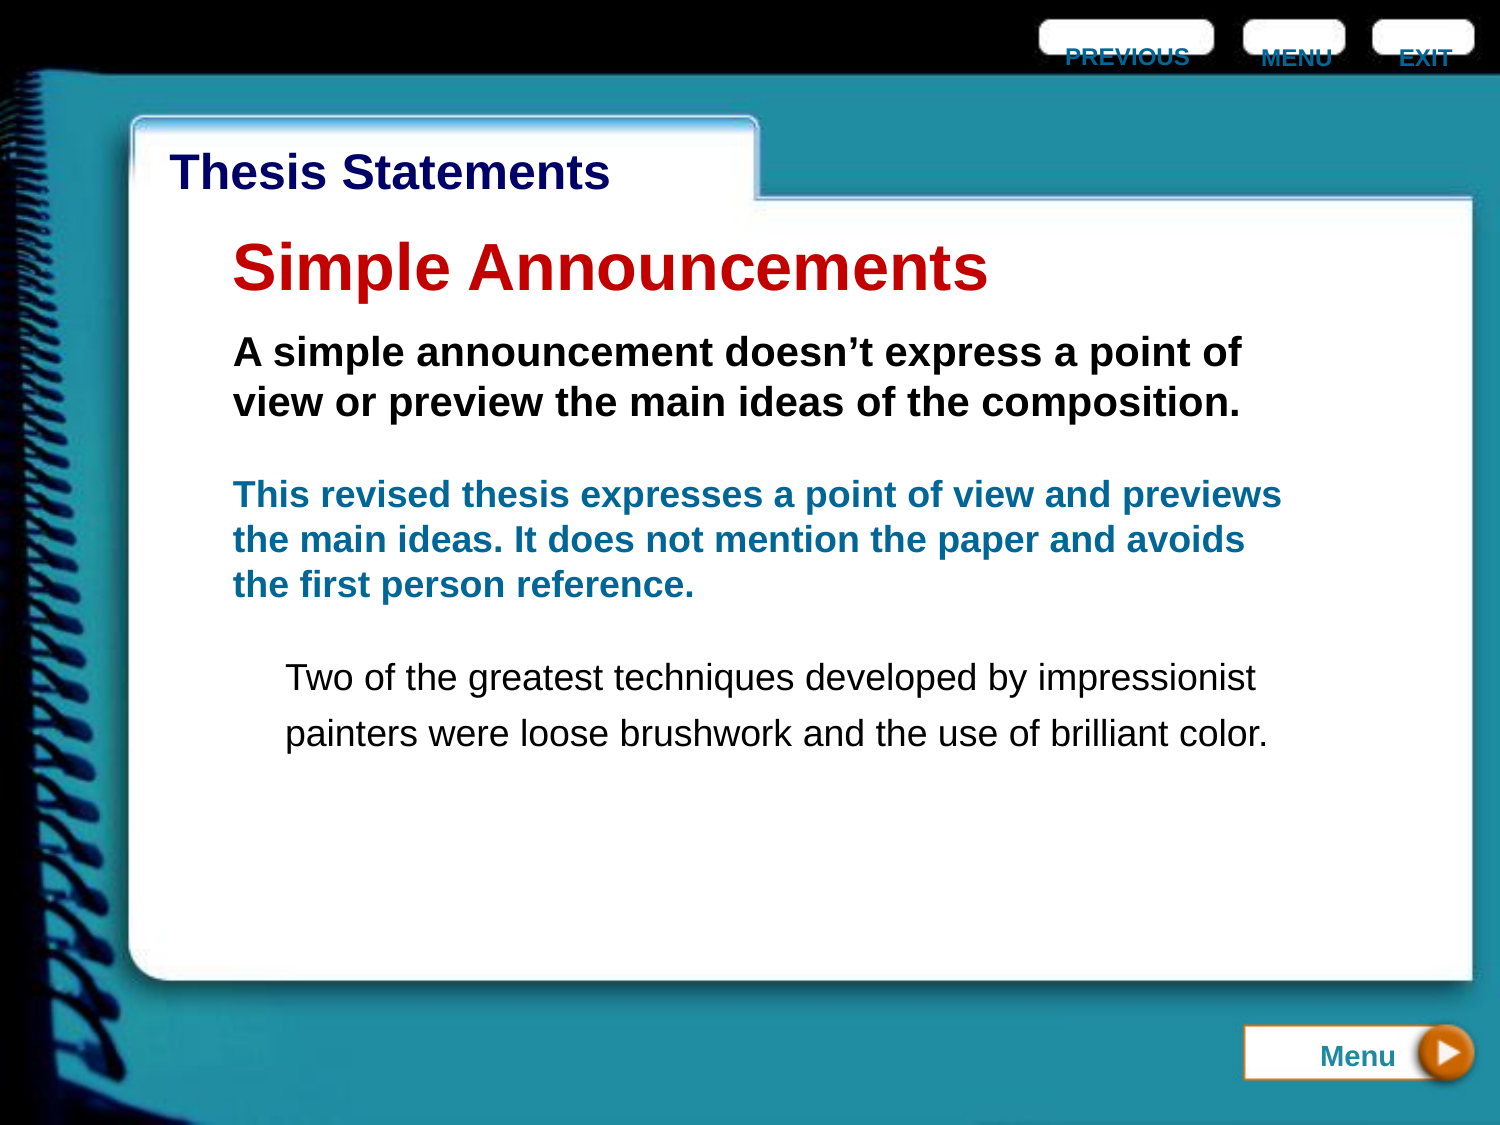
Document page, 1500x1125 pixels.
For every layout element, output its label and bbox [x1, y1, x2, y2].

text_box [1064, 1007, 1500, 1125]
text_box [217, 462, 1348, 762]
picture [0, 0, 1500, 1125]
